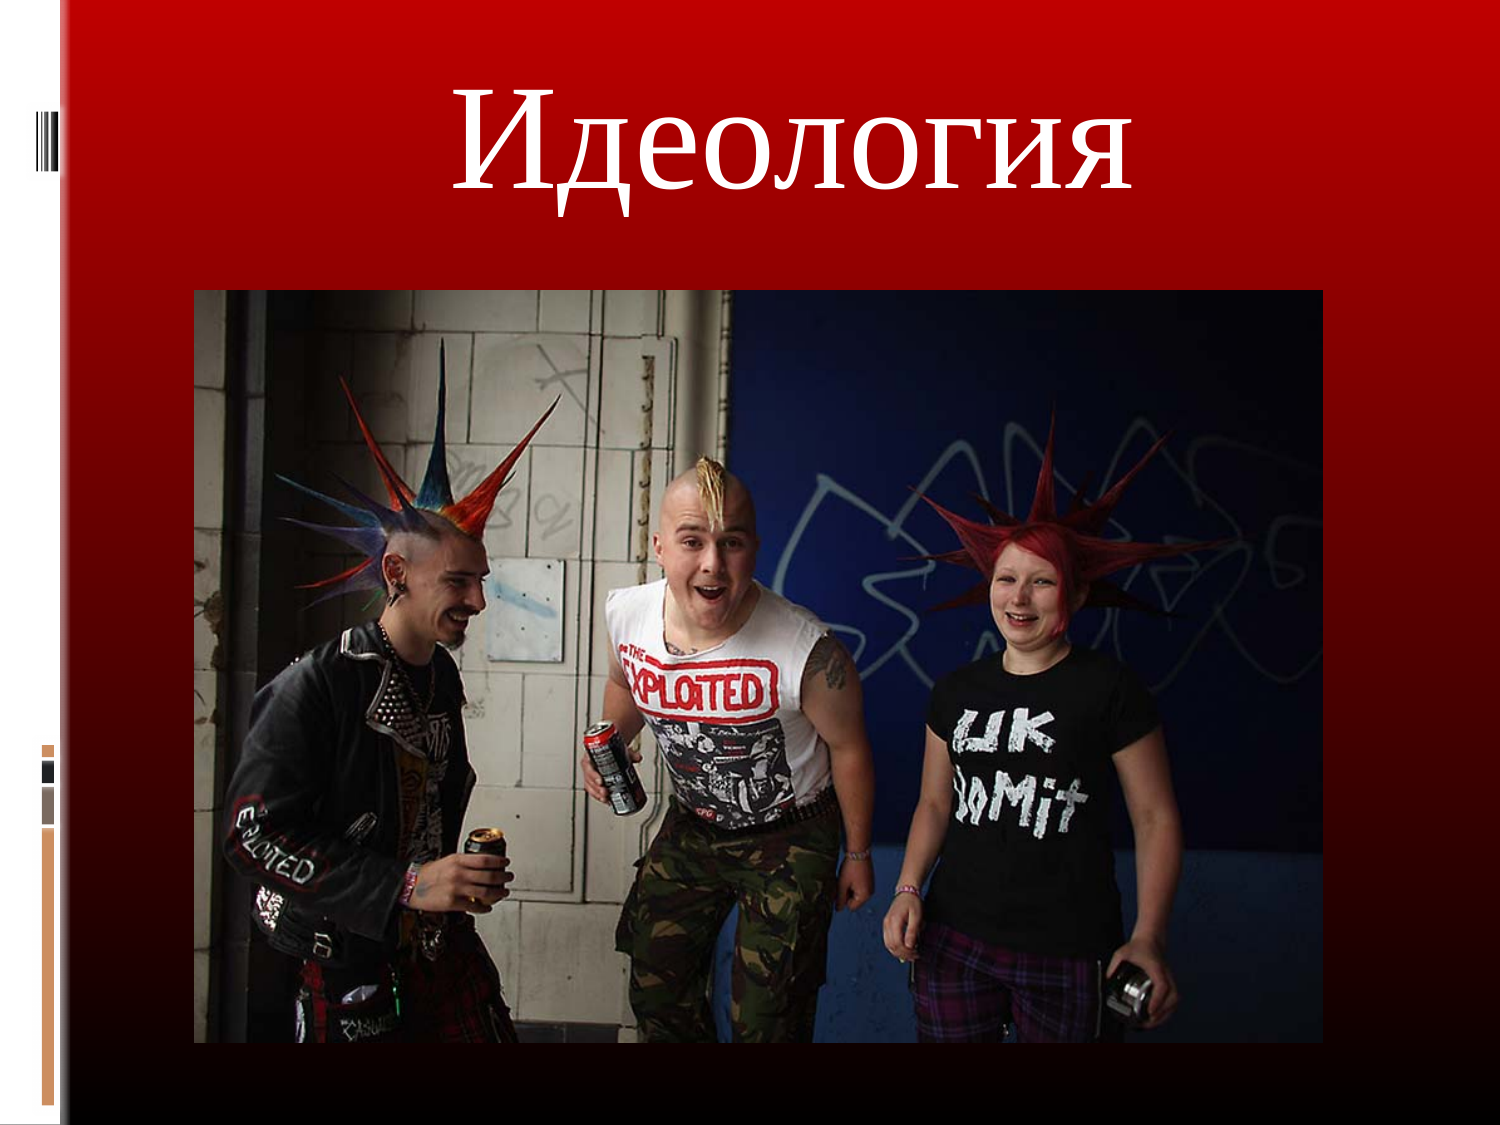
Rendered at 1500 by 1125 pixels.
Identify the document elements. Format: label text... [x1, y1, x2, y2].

picture [194, 290, 1324, 1044]
text_box Идеология [434, 30, 1149, 226]
